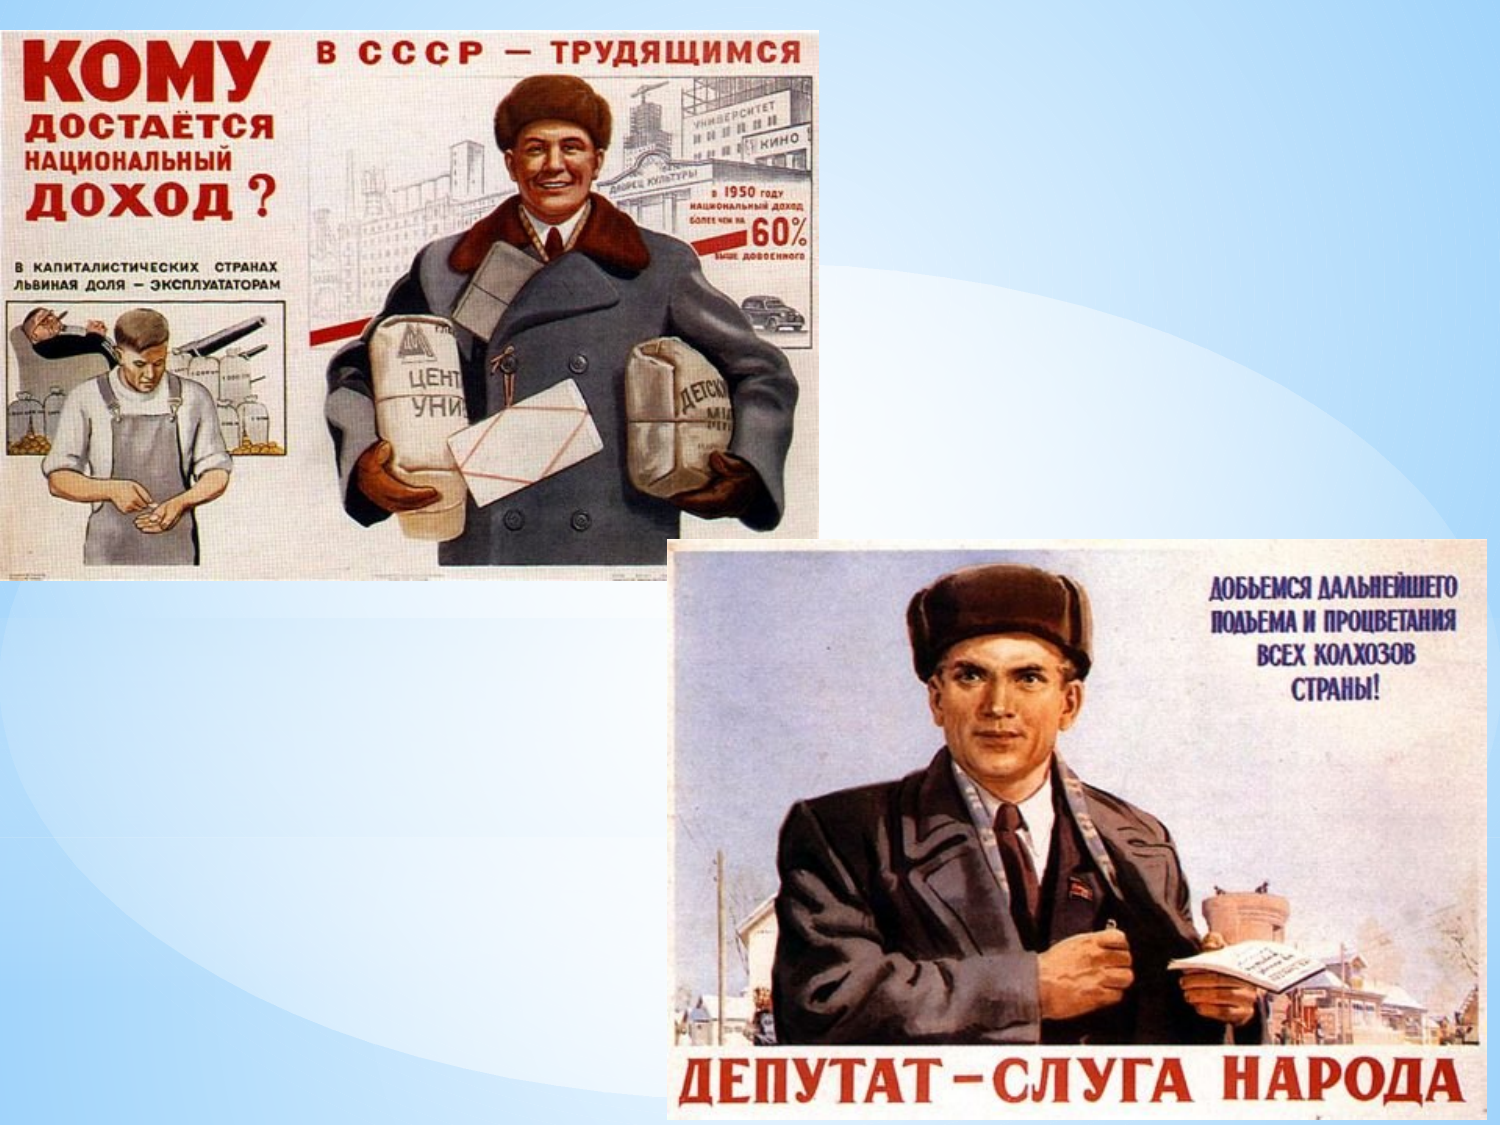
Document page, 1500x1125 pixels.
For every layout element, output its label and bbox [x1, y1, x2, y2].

picture [666, 539, 1487, 1120]
list [0, 30, 819, 582]
